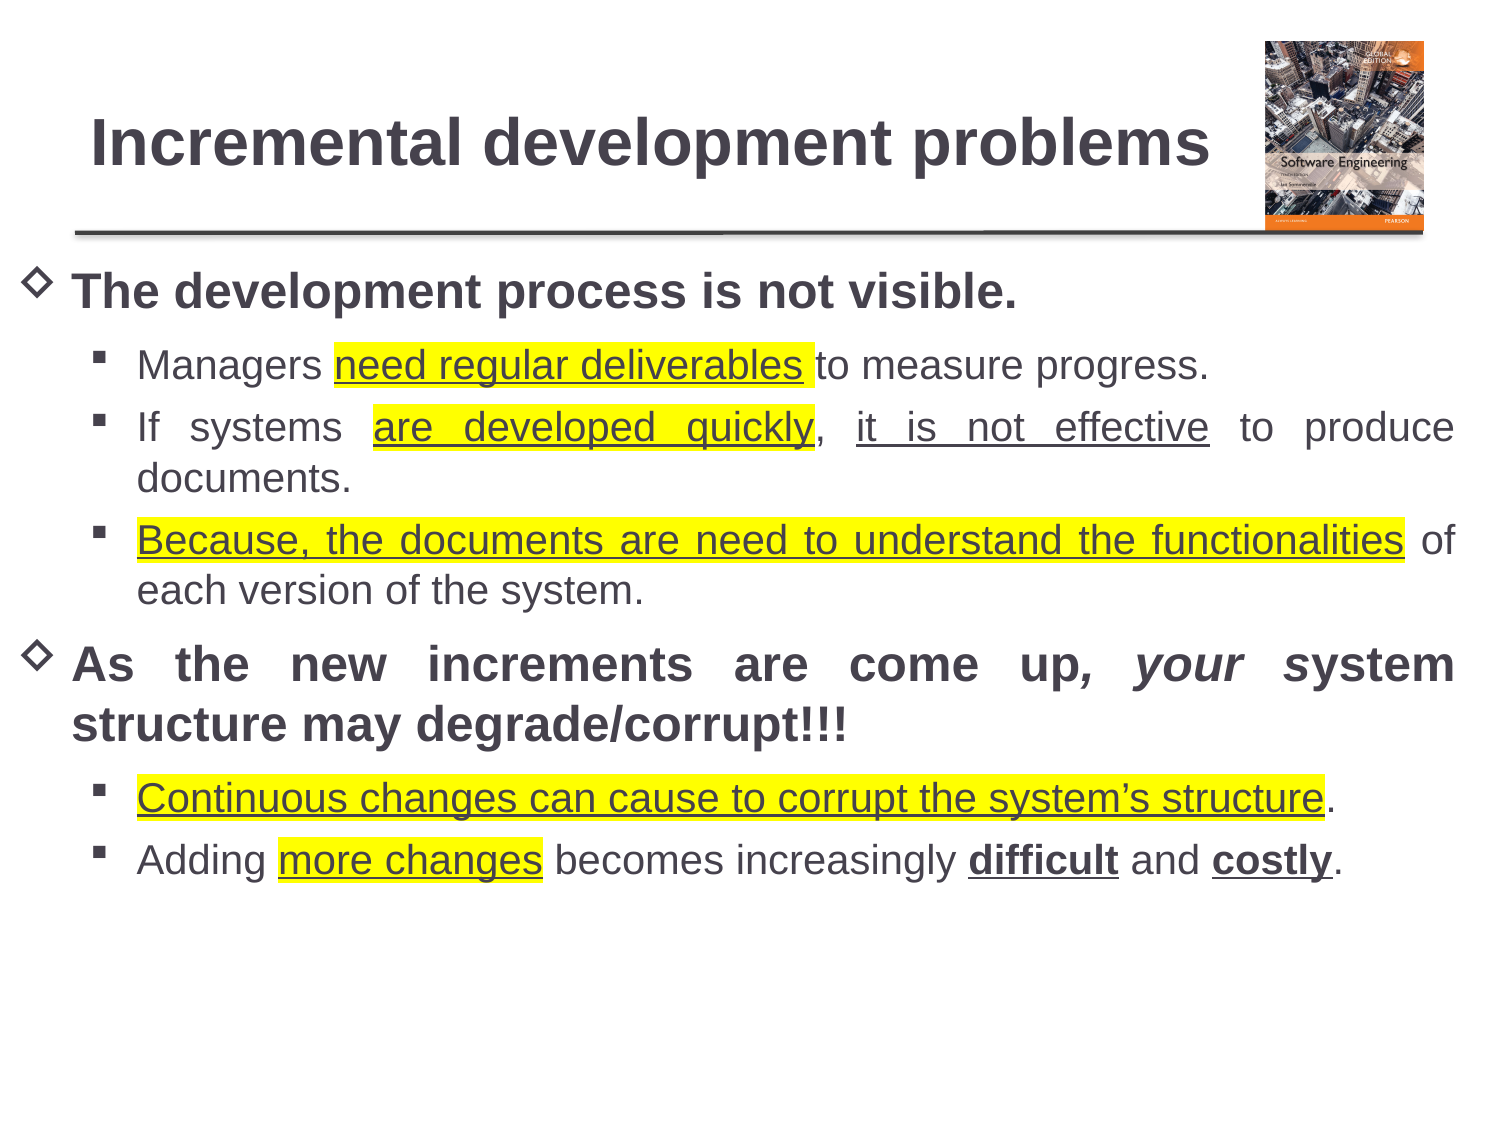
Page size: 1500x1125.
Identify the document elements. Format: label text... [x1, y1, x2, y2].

picture [1265, 41, 1424, 231]
title Incremental development problems [74, 44, 1272, 233]
list The development process is not visible. Managers need regular deliverables to measure progress. If systems are developed quickly, it is not effective to produce documents. Because, the documents are need to understand the functionalities of each version of the system. As the new increments are come up, your system structure may degrade/corrupt!!! Continuous changes can cause to corrupt the system’s structure. Adding more changes becomes increasingly difficult and costly. [0, 251, 1471, 1069]
